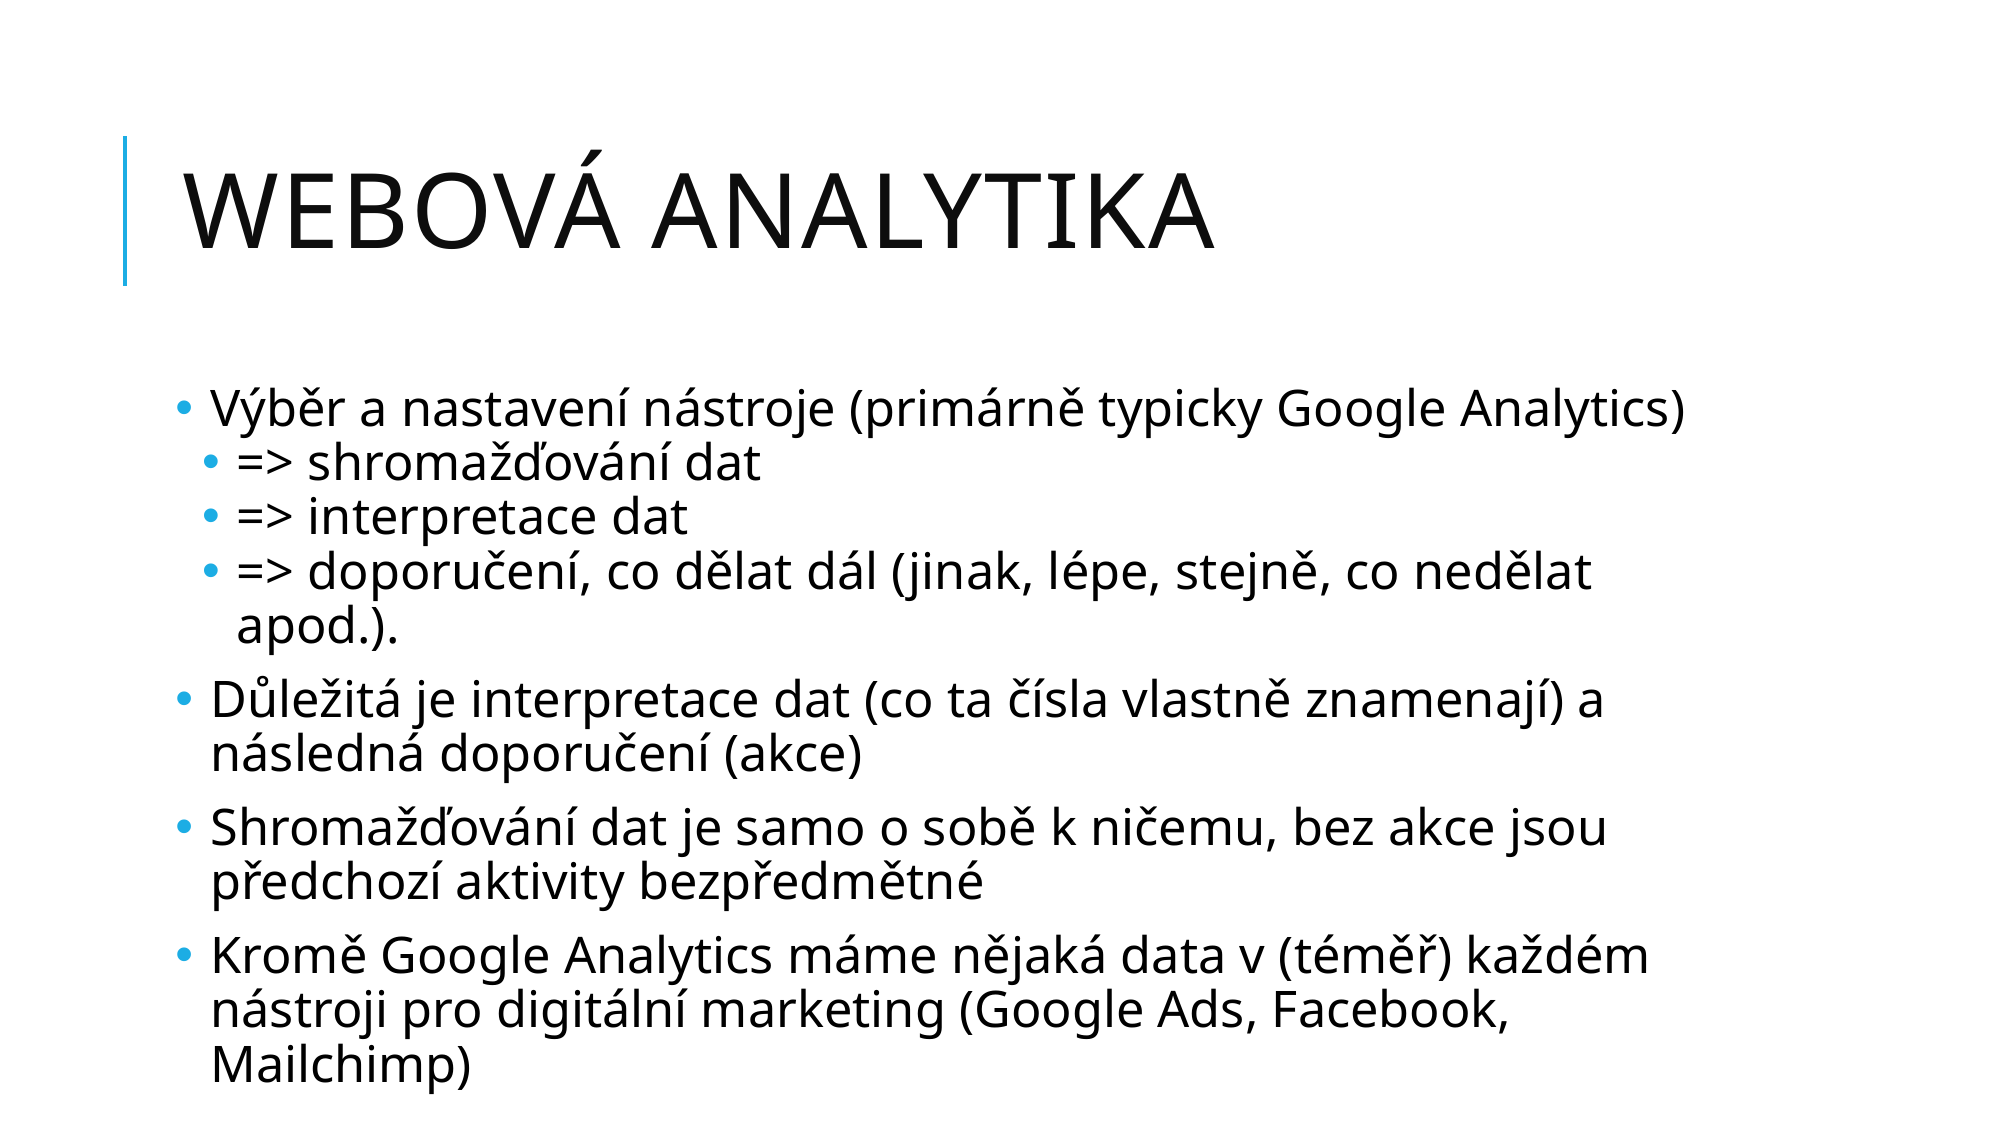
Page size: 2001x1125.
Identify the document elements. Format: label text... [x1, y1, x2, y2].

list Výběr a nastavení nástroje (primárně typicky Google Analytics) => shromažďování dat => interpretace dat => doporučení, co dělat dál (jinak, lépe, stejně, co nedělat apod.). Důležitá je interpretace dat (co ta čísla vlastně znamenají) a následná doporučení (akce) Shromažďování dat je samo o sobě k ničemu, bez akce jsou předchozí aktivity bezpředmětné Kromě Google Analytics máme nějaká data v (téměř) každém nástroji pro digitální marketing (Google Ads, Facebook, Mailchimp) [168, 375, 1763, 1107]
title webová analytika [168, 96, 1763, 342]
